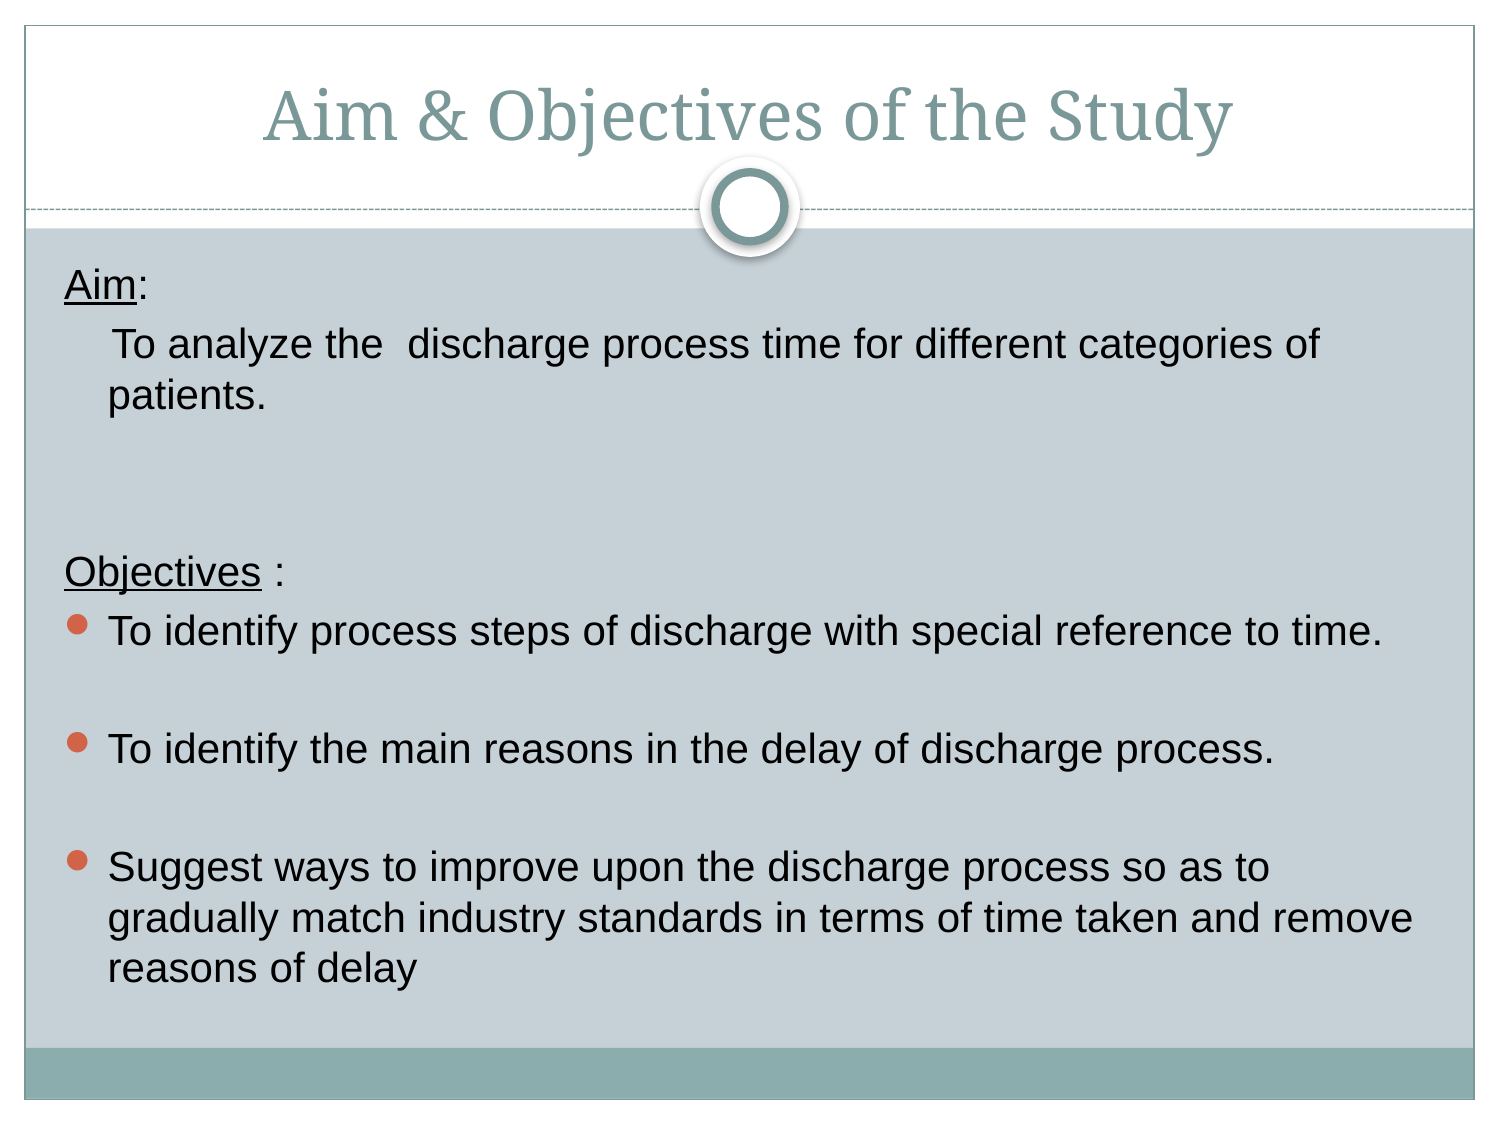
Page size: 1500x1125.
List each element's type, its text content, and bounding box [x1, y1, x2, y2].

list Aim: To analyze the discharge process time for different categories of patients. Objectives : To identify process steps of discharge with special reference to time. To identify the main reasons in the delay of discharge process. Suggest ways to improve upon the discharge process so as to gradually match industry standards in terms of time taken and remove reasons of delay [49, 250, 1445, 1001]
title Aim & Objectives of the Study [49, 37, 1450, 162]
